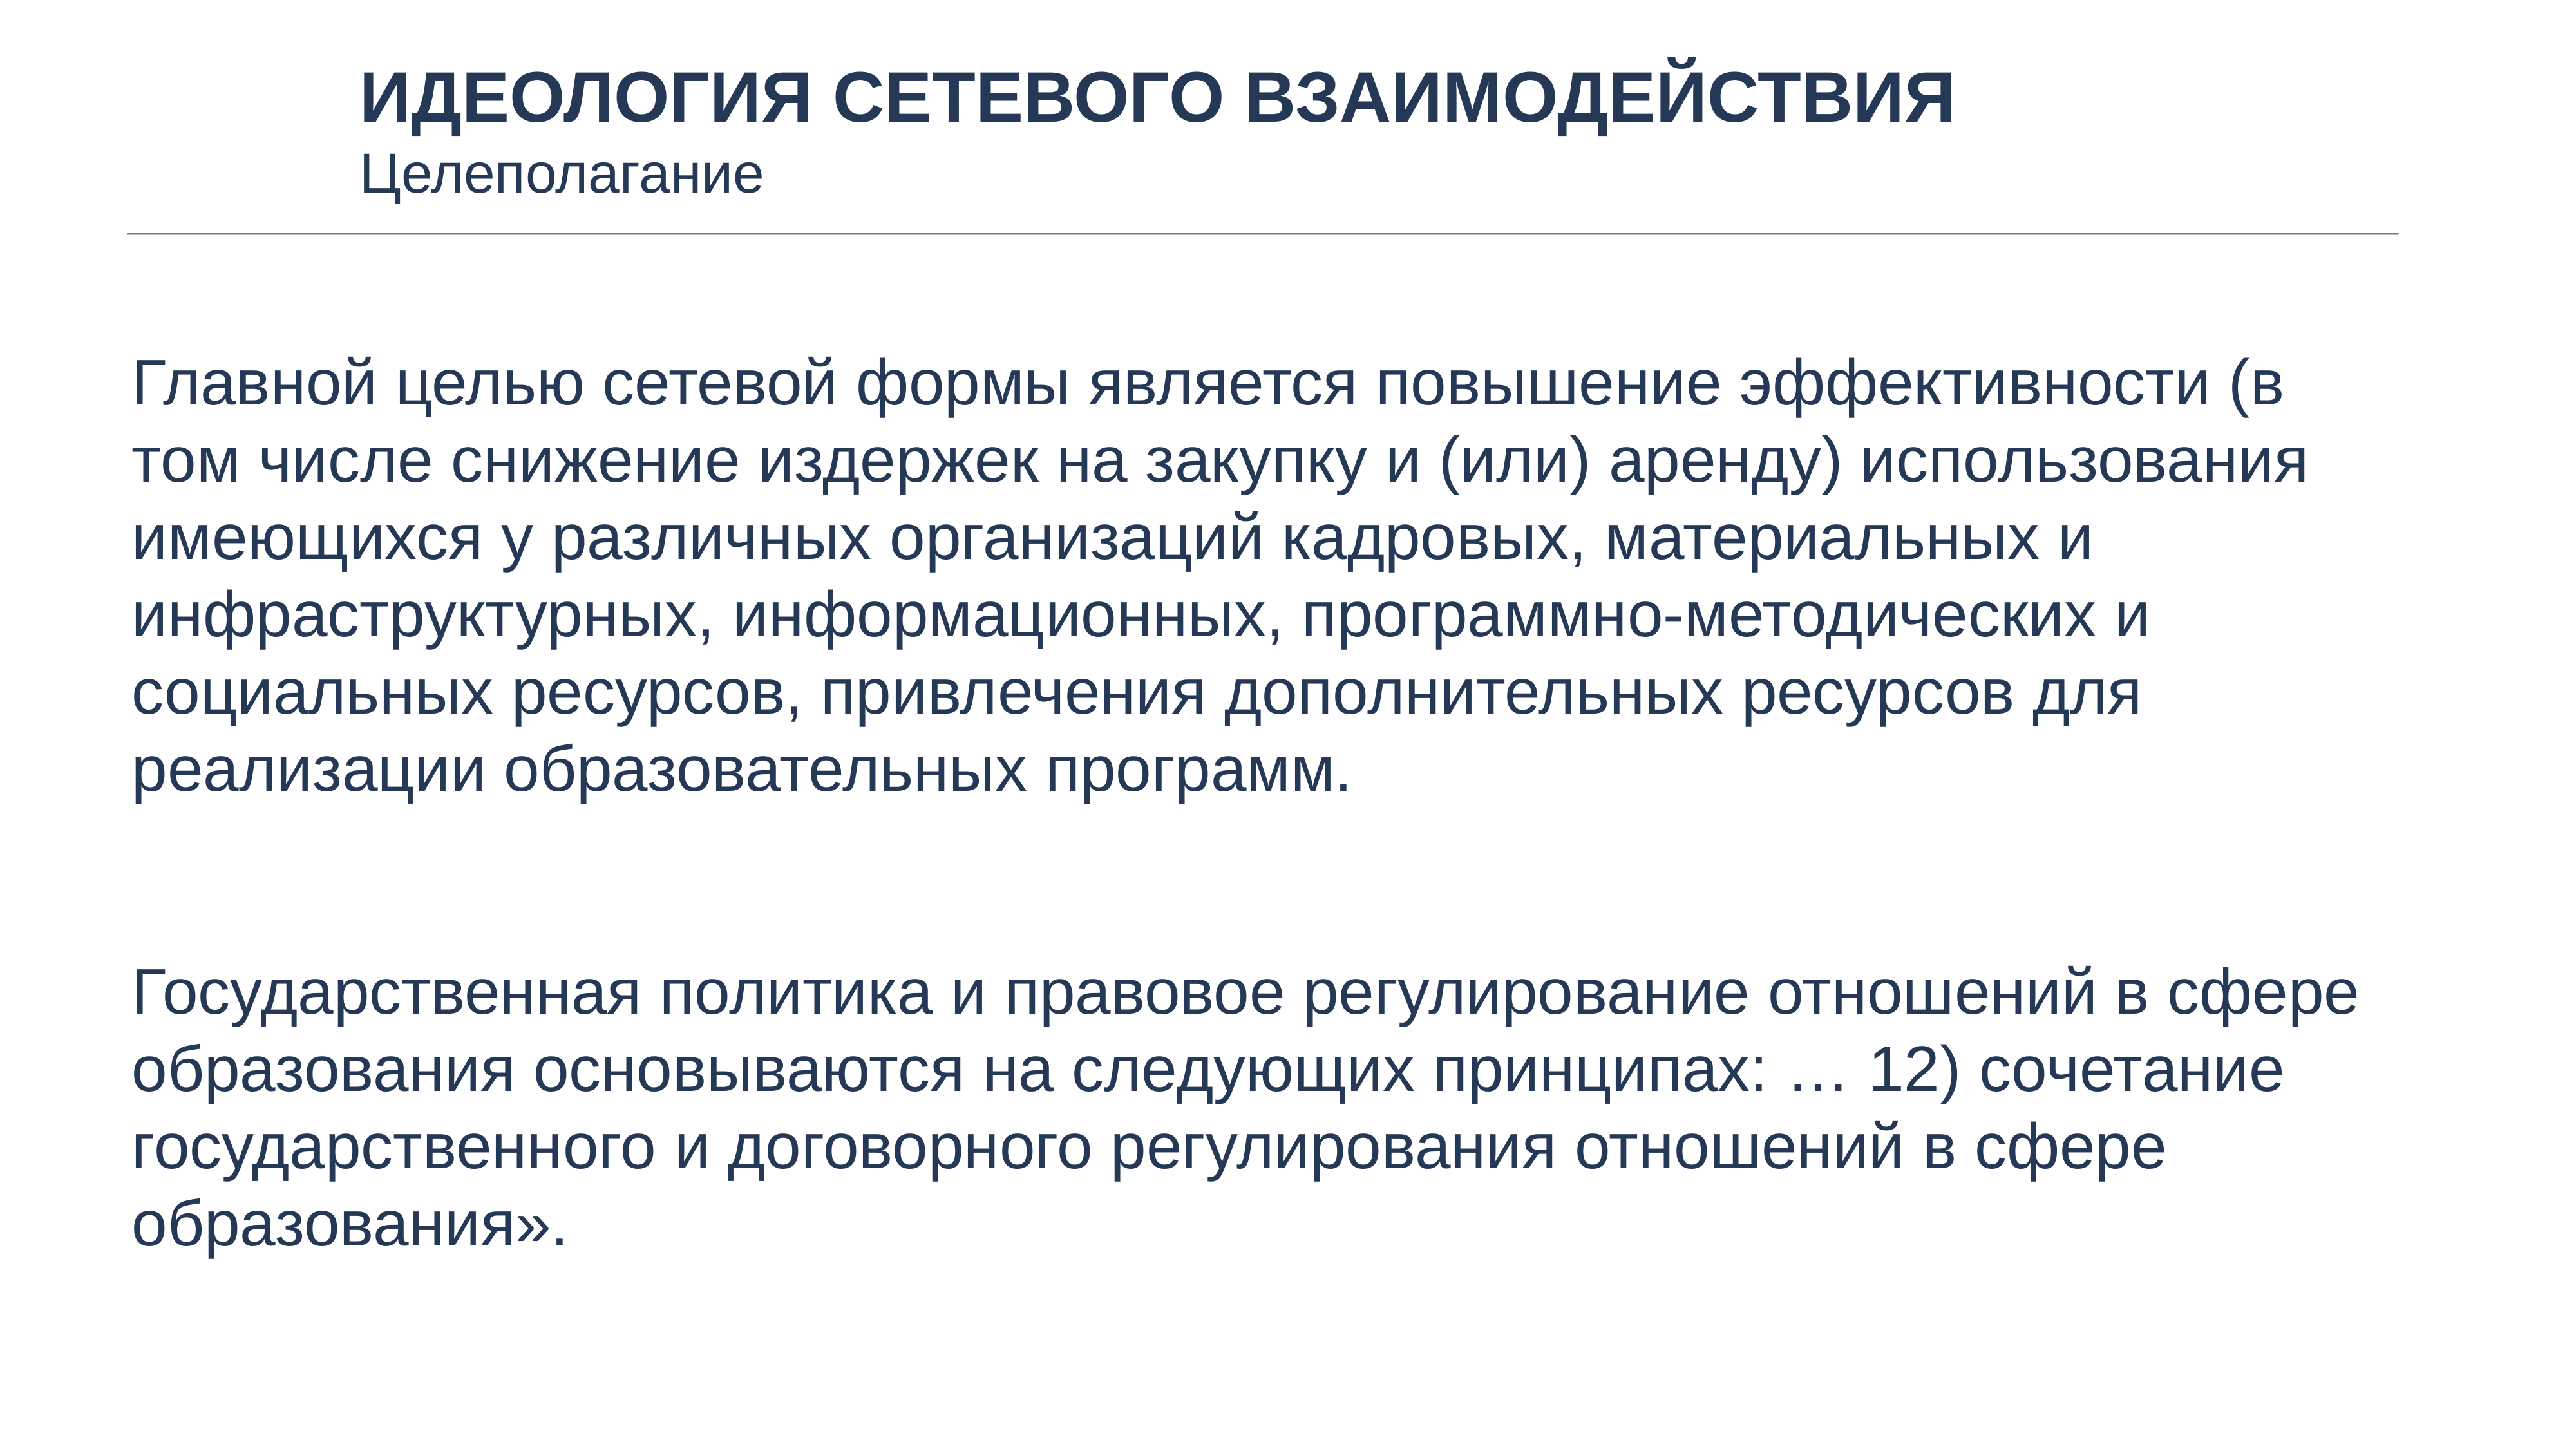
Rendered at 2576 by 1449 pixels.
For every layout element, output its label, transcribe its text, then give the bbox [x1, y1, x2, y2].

text_box Главной целью сетевой формы является повышение эффективности (в том числе снижение издержек на закупку и (или) аренду) использования имеющихся у различных организаций кадровых, материальных и инфраструктурных, информационных, программно-методических и социальных ресурсов, привлечения дополнительных ресурсов для реализации образовательных программ. Государственная политика и правовое регулирование отношений в сфере образования основываются на следующих принципах: … 12) сочетание государственного и договорного регулирования отношений в сфере образования». [124, 332, 2398, 1280]
text_box Идеология сетевого взаимодействия Целеполагание [352, 43, 2576, 288]
